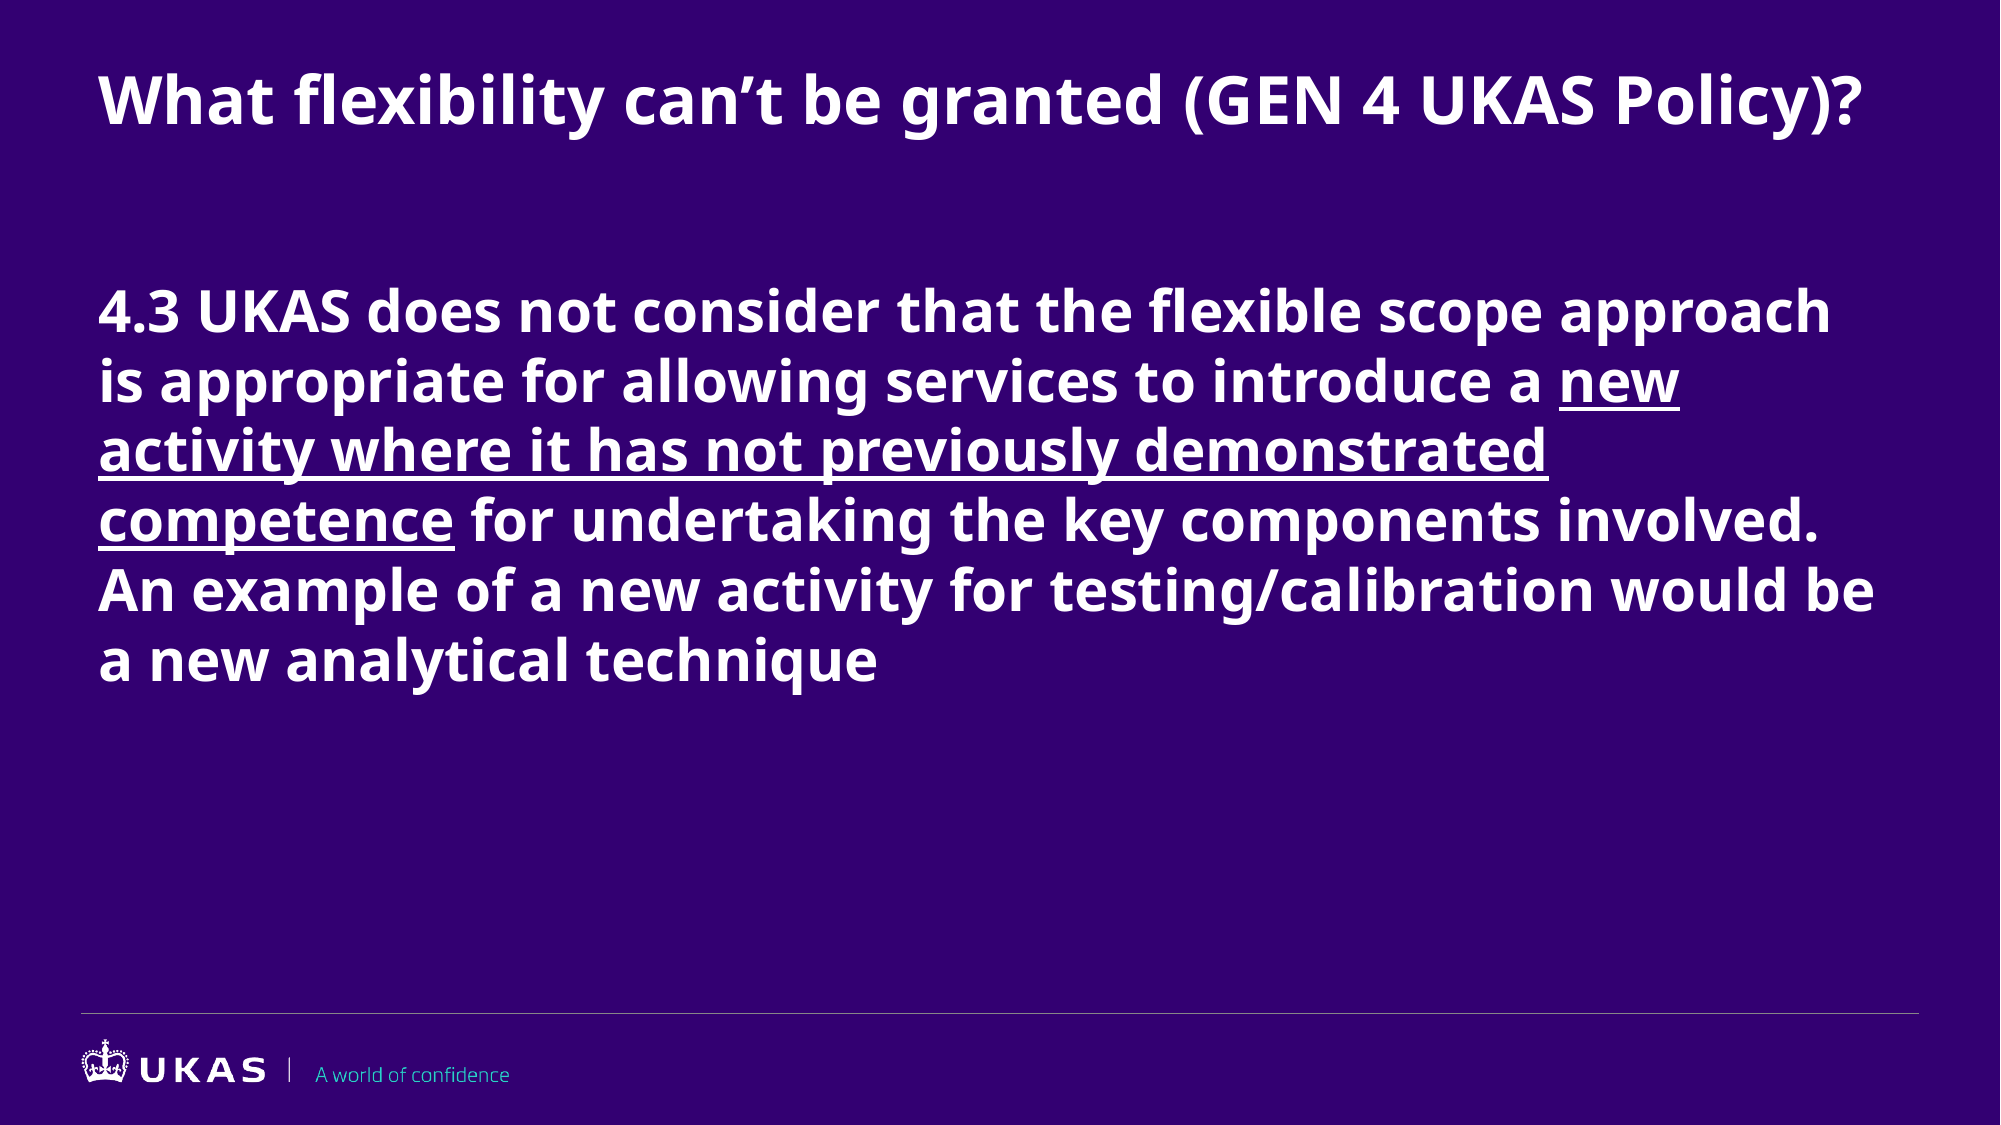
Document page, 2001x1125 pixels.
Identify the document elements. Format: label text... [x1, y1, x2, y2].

text_box 4.3 UKAS does not consider that the flexible scope approach is appropriate for allowing services to introduce a new activity where it has not previously demonstrated competence for undertaking the key components involved. An example of a new activity for testing/calibration would be a new analytical technique [83, 221, 1903, 746]
picture [56, 1020, 534, 1102]
title What flexibility can’t be granted (GEN 4 UKAS Policy)? [83, 59, 1919, 201]
